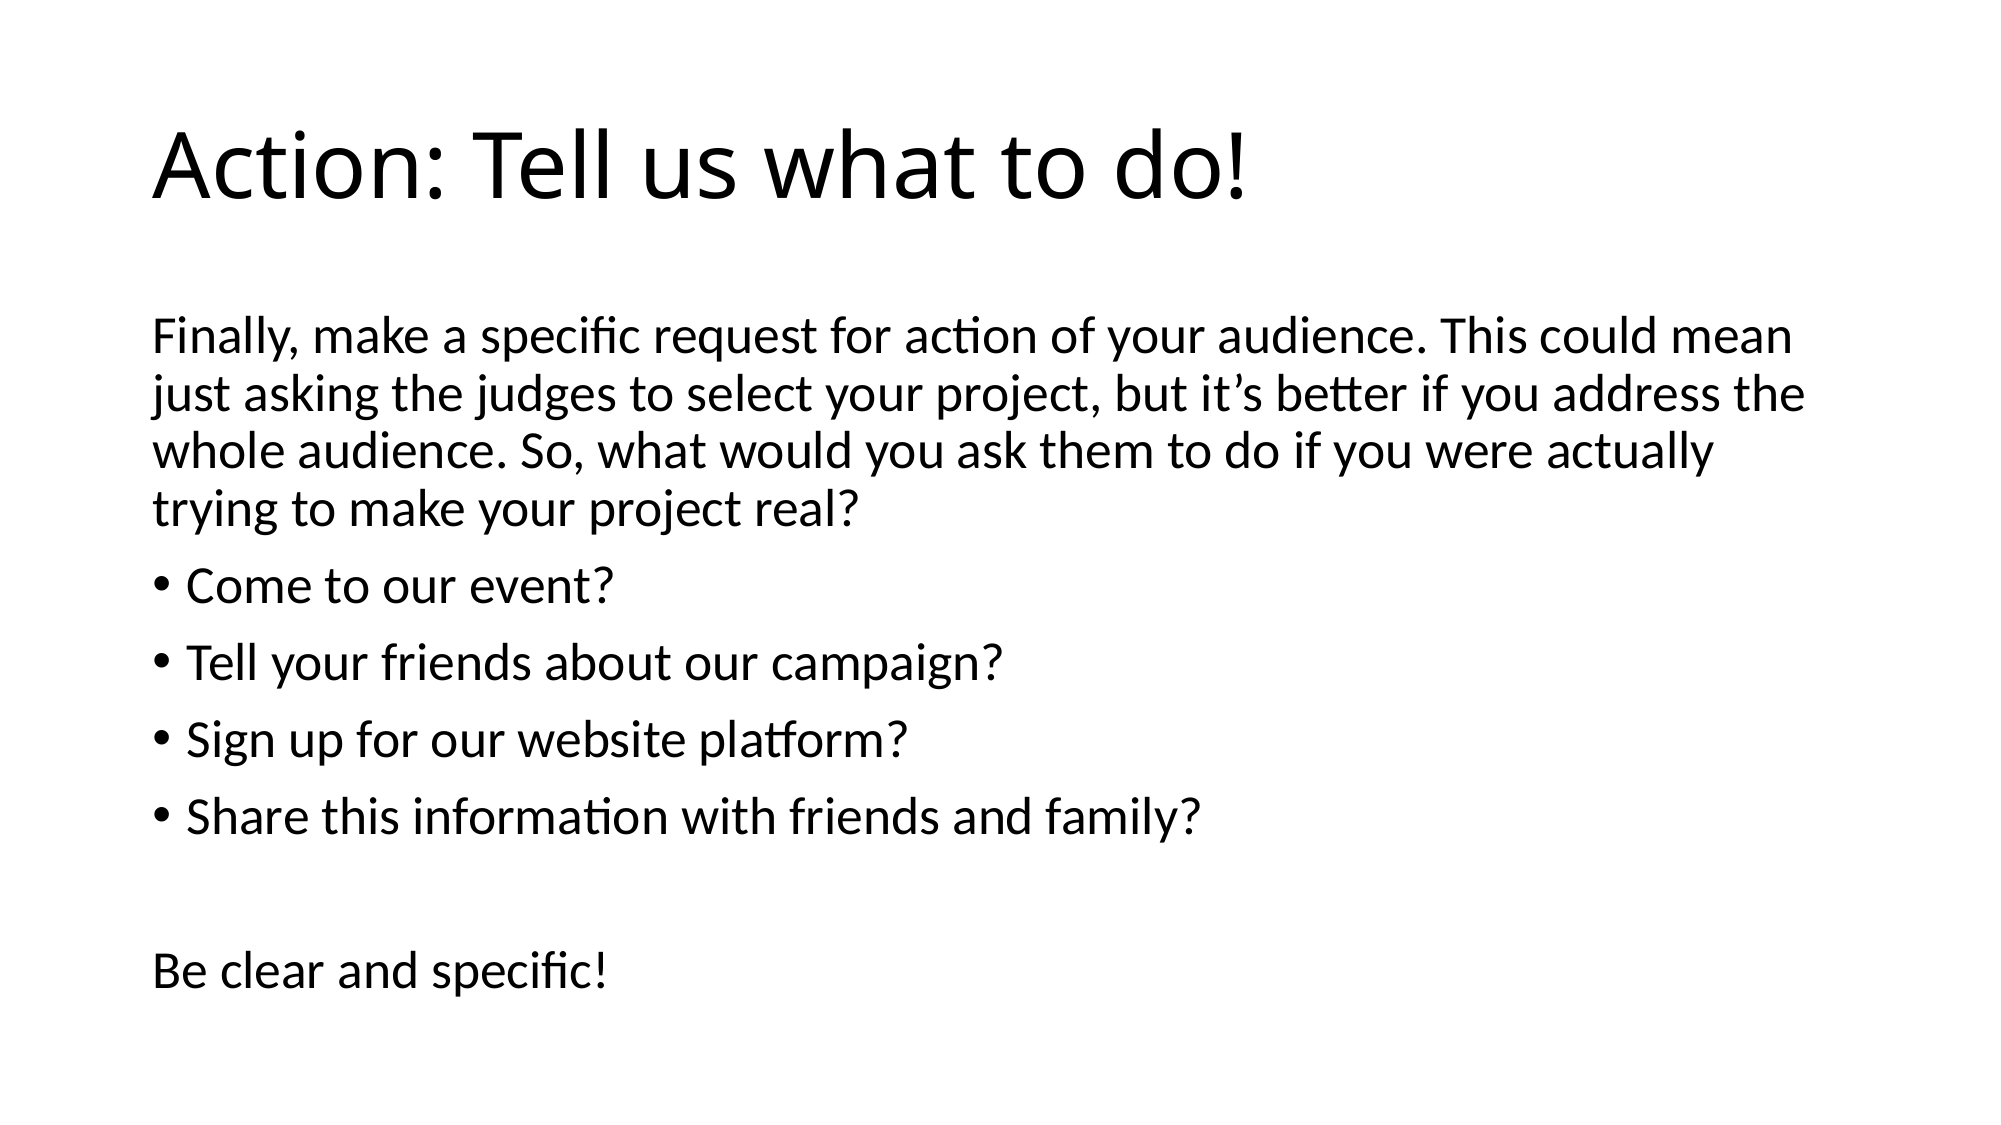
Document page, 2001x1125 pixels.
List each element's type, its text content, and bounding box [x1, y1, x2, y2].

list Finally, make a specific request for action of your audience. This could mean just asking the judges to select your project, but it’s better if you address the whole audience. So, what would you ask them to do if you were actually trying to make your project real? Come to our event? Tell your friends about our campaign? Sign up for our website platform? Share this information with friends and family? Be clear and specific! [137, 299, 1863, 1014]
title Action: Tell us what to do! [137, 59, 1863, 278]
